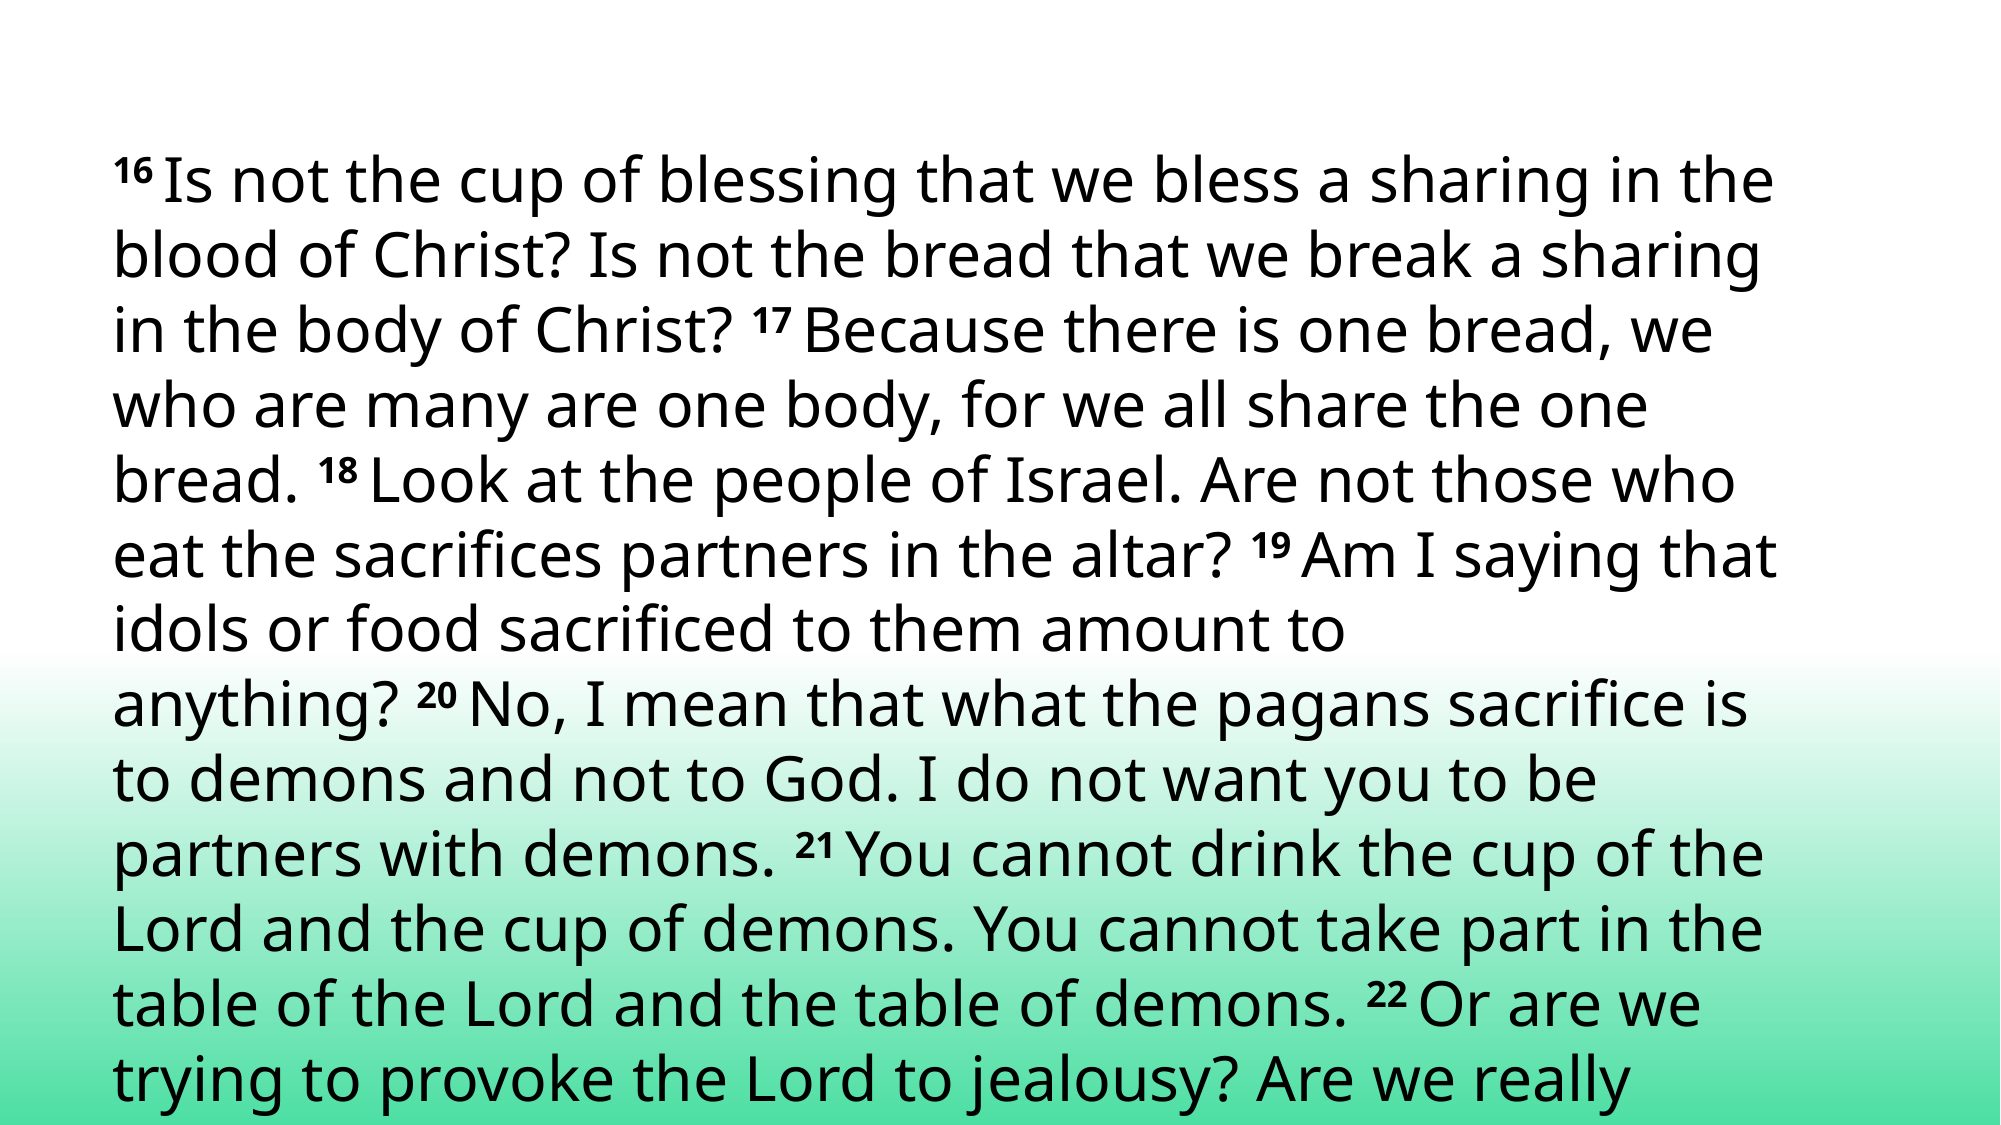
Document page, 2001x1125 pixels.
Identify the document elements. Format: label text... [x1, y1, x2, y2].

text_box 16 Is not the cup of blessing that we bless a sharing in the blood of Christ? Is not the bread that we break a sharing in the body of Christ? 17 Because there is one bread, we who are many are one body, for we all share the one bread. 18 Look at the people of Israel. Are not those who eat the sacrifices partners in the altar? 19 Am I saying that idols or food sacrificed to them amount to anything? 20 No, I mean that what the pagans sacrifice is to demons and not to God. I do not want you to be partners with demons. 21 You cannot drink the cup of the Lord and the cup of demons. You cannot take part in the table of the Lord and the table of demons. 22 Or are we trying to provoke the Lord to jealousy? Are we really stronger than he is? I Cor 10: 16 - 22 [97, 132, 1833, 1125]
